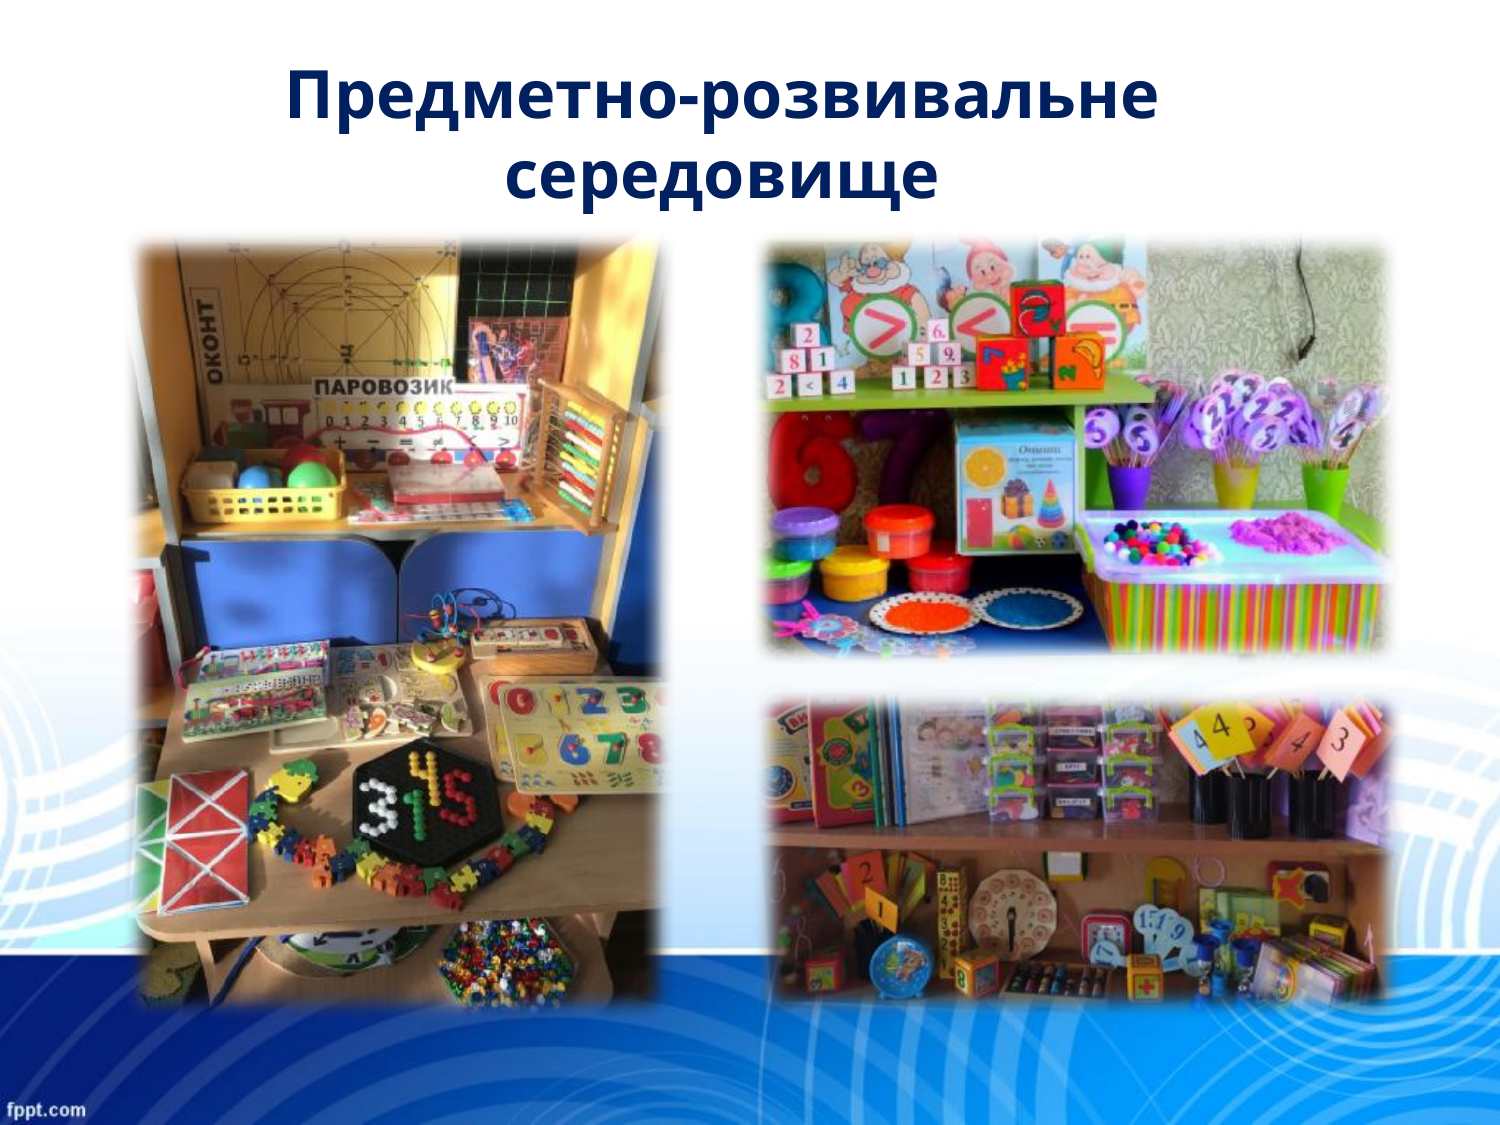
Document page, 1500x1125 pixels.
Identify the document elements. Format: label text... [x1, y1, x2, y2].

picture [0, 0, 1500, 1125]
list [123, 229, 675, 1021]
title Предметно-розвивальне середовище [84, 0, 1361, 266]
